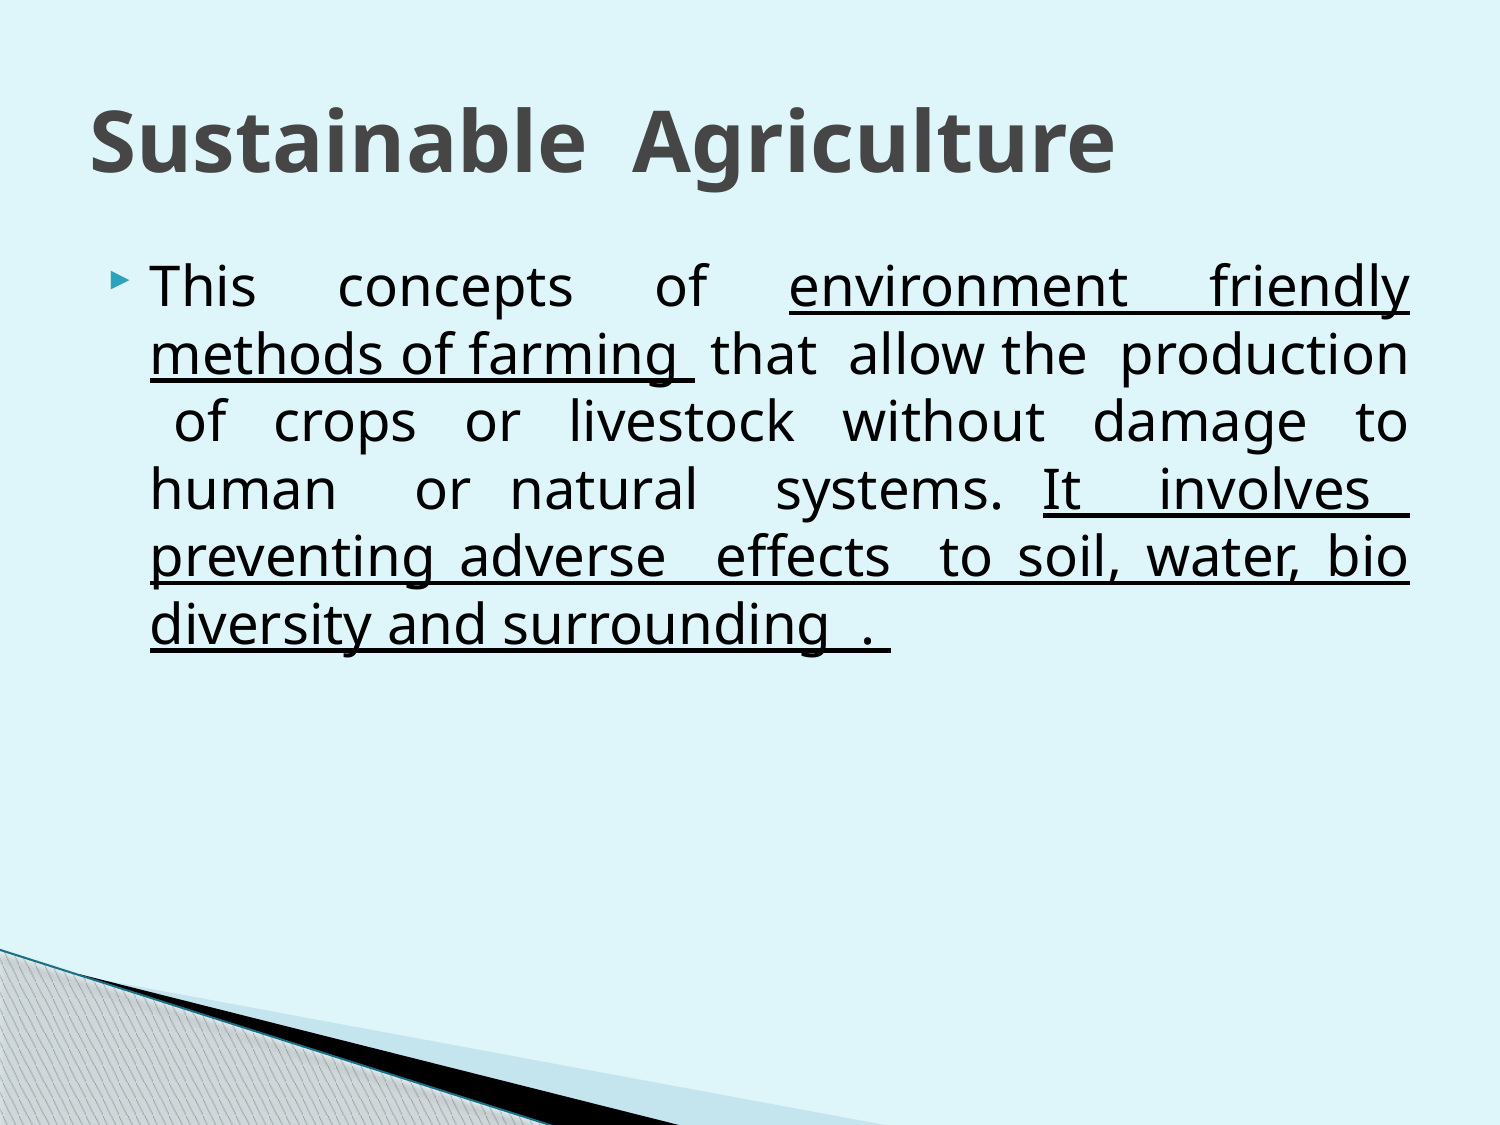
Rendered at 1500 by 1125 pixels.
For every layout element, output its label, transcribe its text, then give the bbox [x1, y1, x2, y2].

title Sustainable Agriculture [75, 45, 1425, 233]
list This concepts of environment friendly methods of farming that allow the production of crops or livestock without damage to human or natural systems. It involves preventing adverse effects to soil, water, bio diversity and surrounding . [75, 243, 1425, 986]
